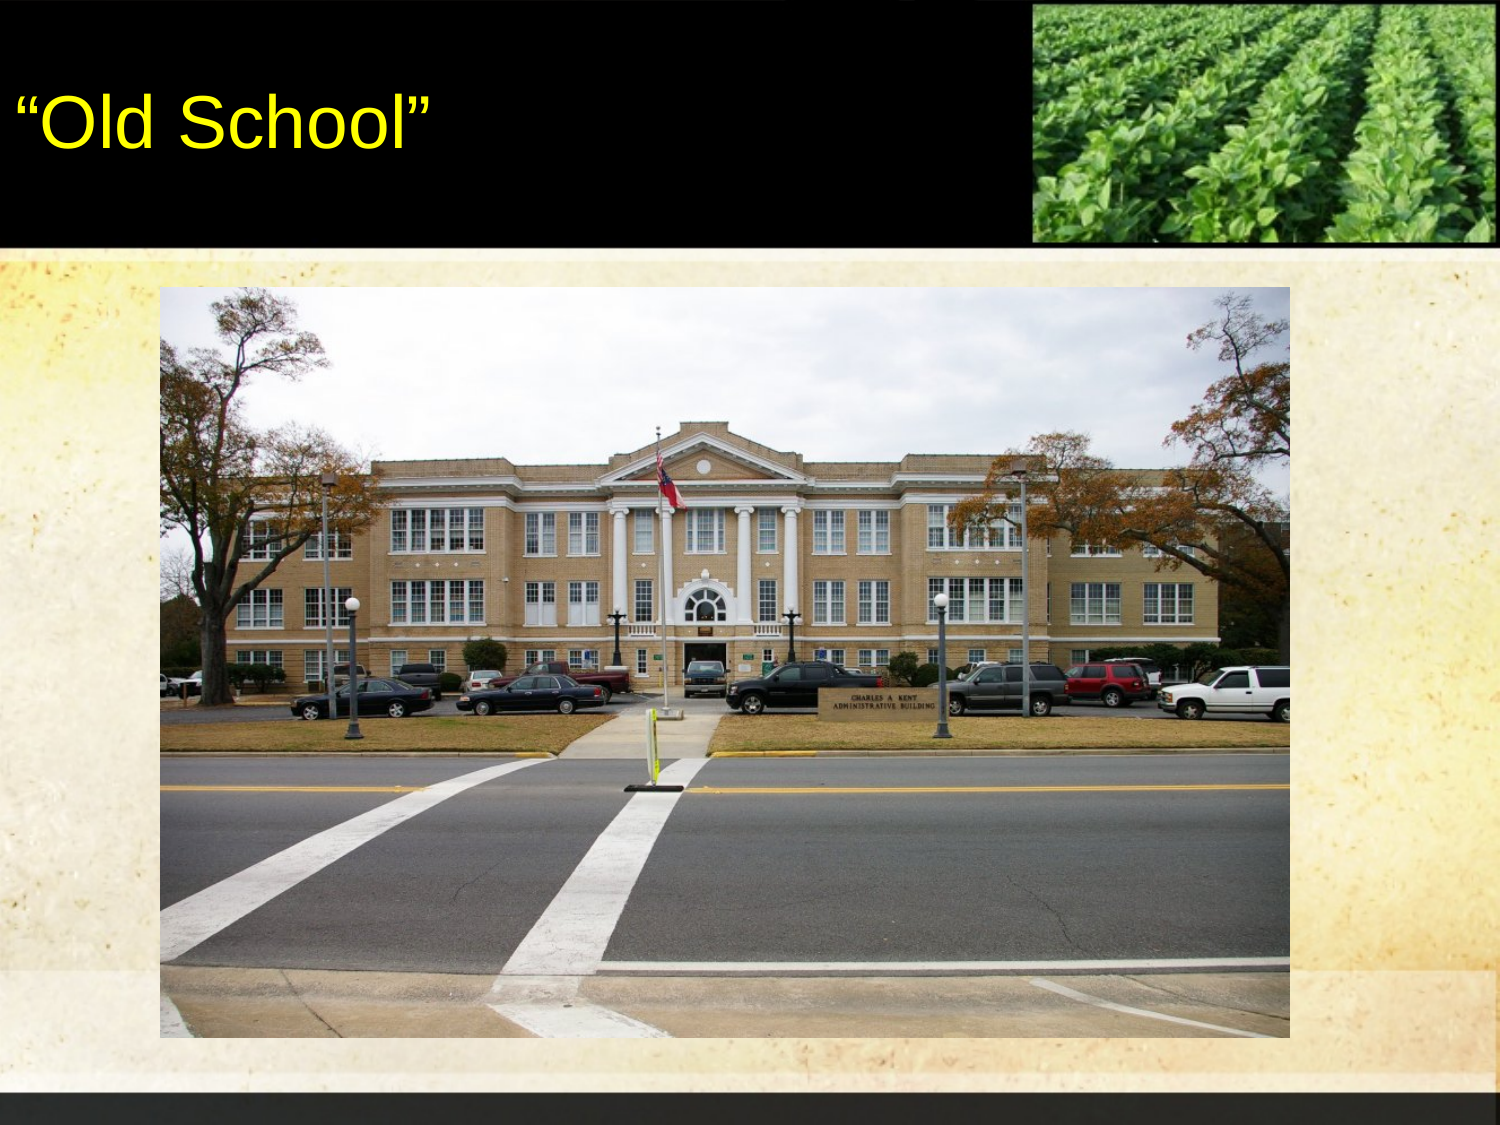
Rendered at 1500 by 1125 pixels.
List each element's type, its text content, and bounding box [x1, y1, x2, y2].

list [159, 287, 1290, 1038]
title “Old School” [0, 0, 1025, 238]
picture [0, 0, 1500, 1125]
